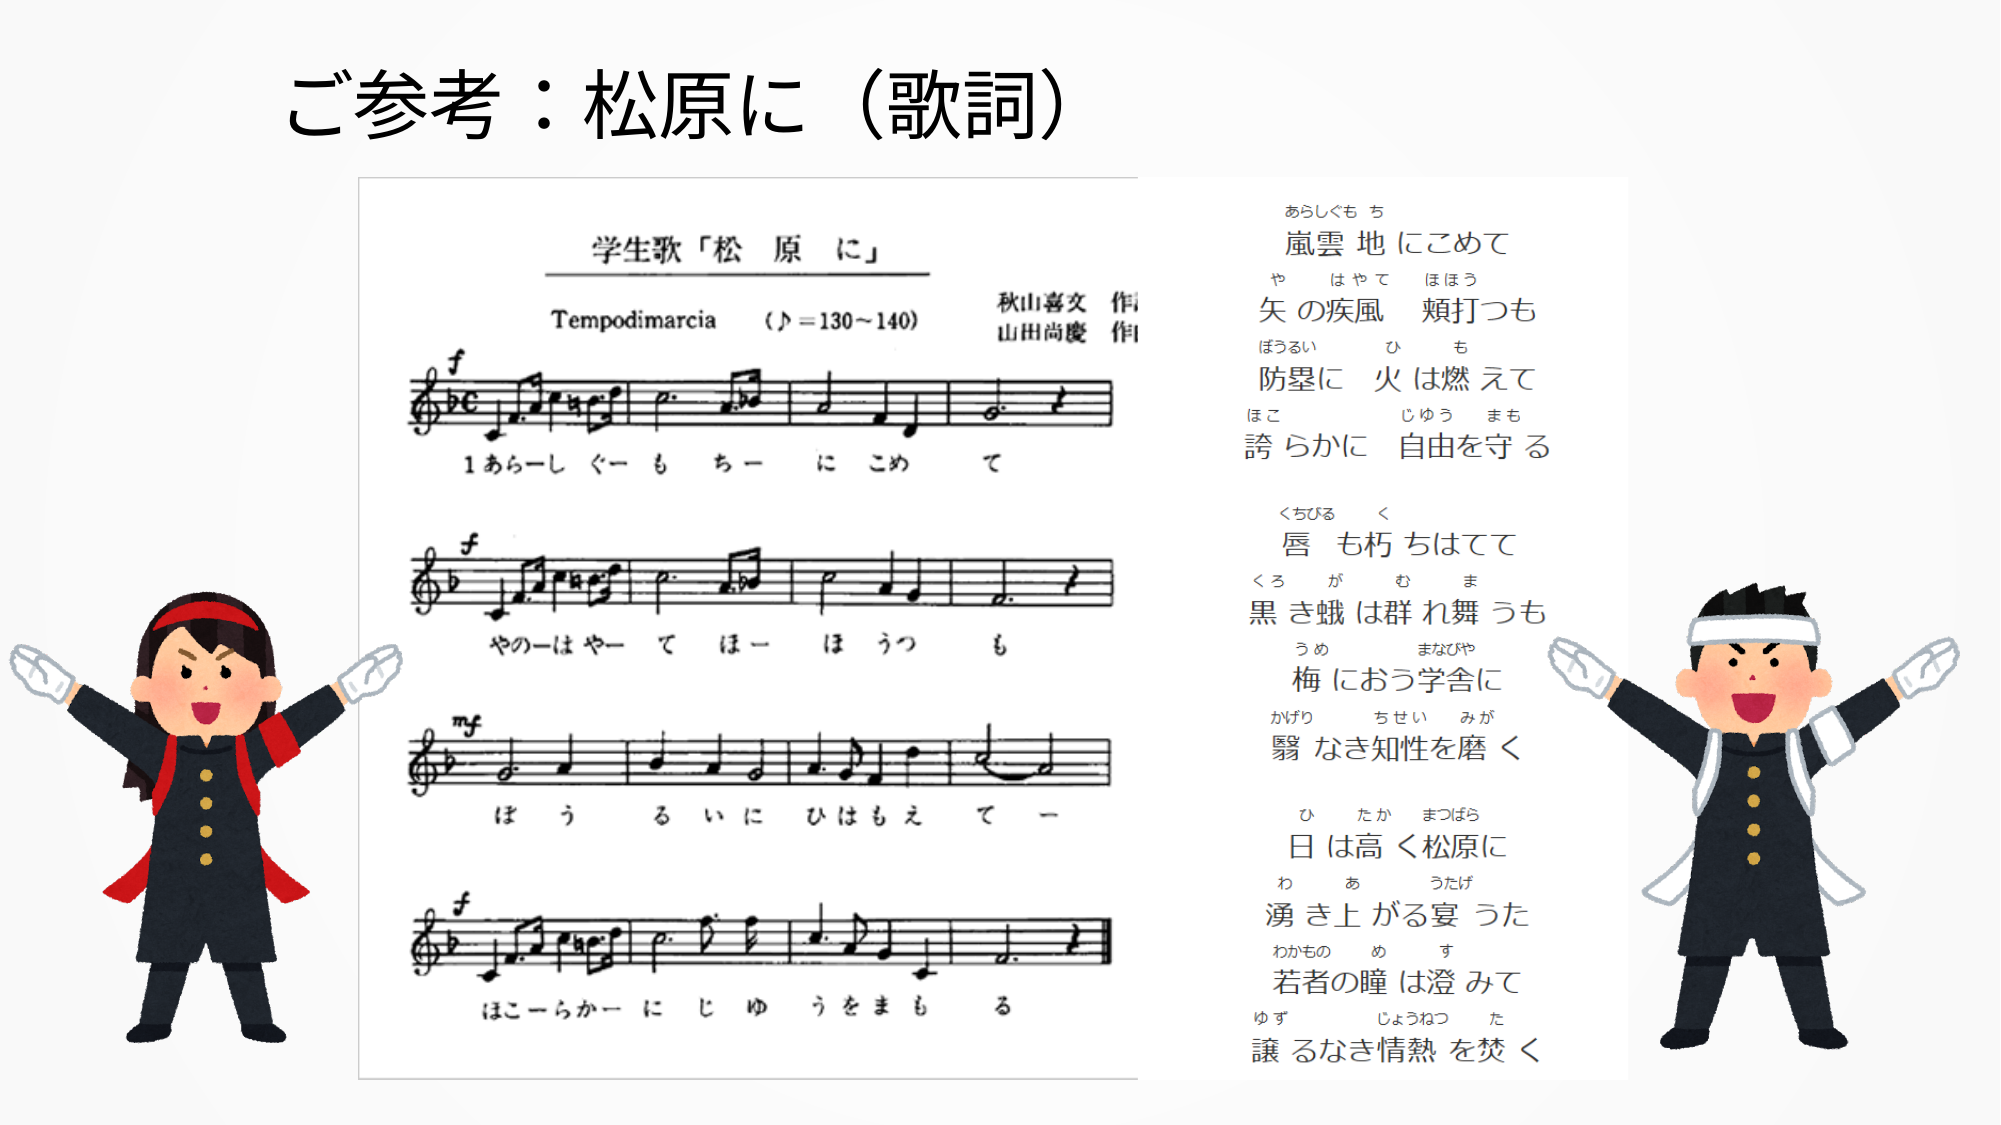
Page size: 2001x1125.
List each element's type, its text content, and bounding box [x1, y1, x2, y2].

title ご参考：松原に（歌詞） [263, 60, 1839, 159]
picture [0, 177, 1992, 1080]
